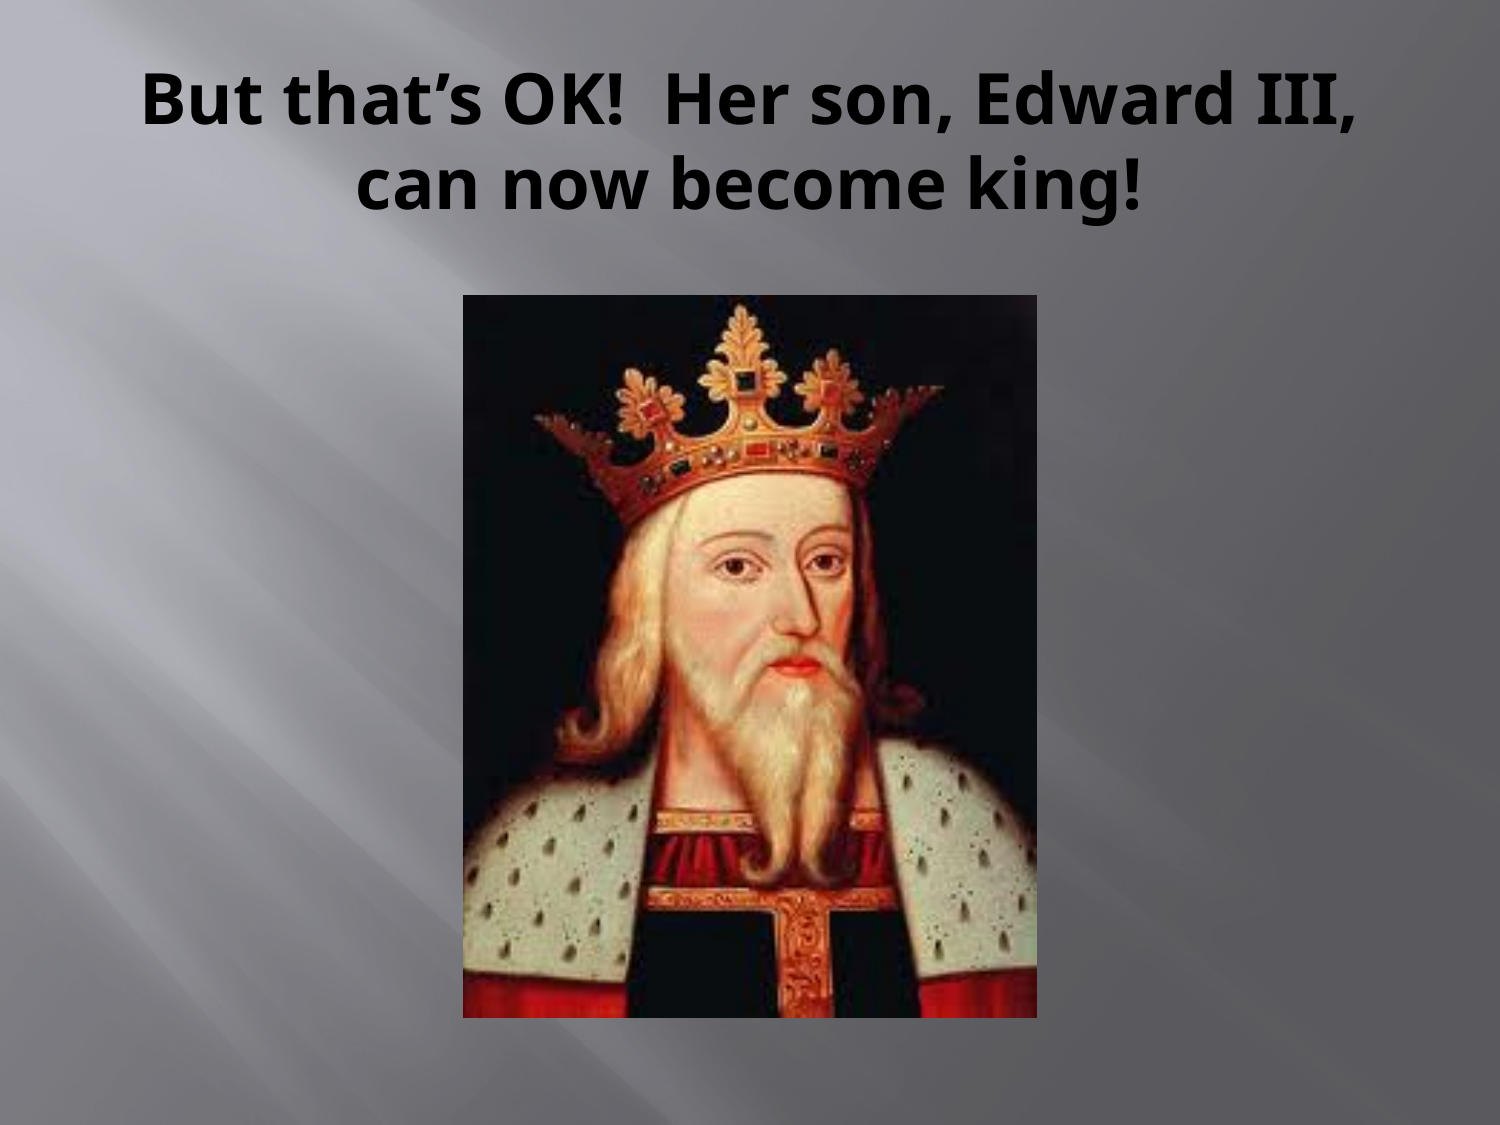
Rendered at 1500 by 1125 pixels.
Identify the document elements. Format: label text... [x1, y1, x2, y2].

picture [463, 295, 1037, 1018]
title But that’s OK! Her son, Edward III, can now become king! [75, 45, 1425, 233]
